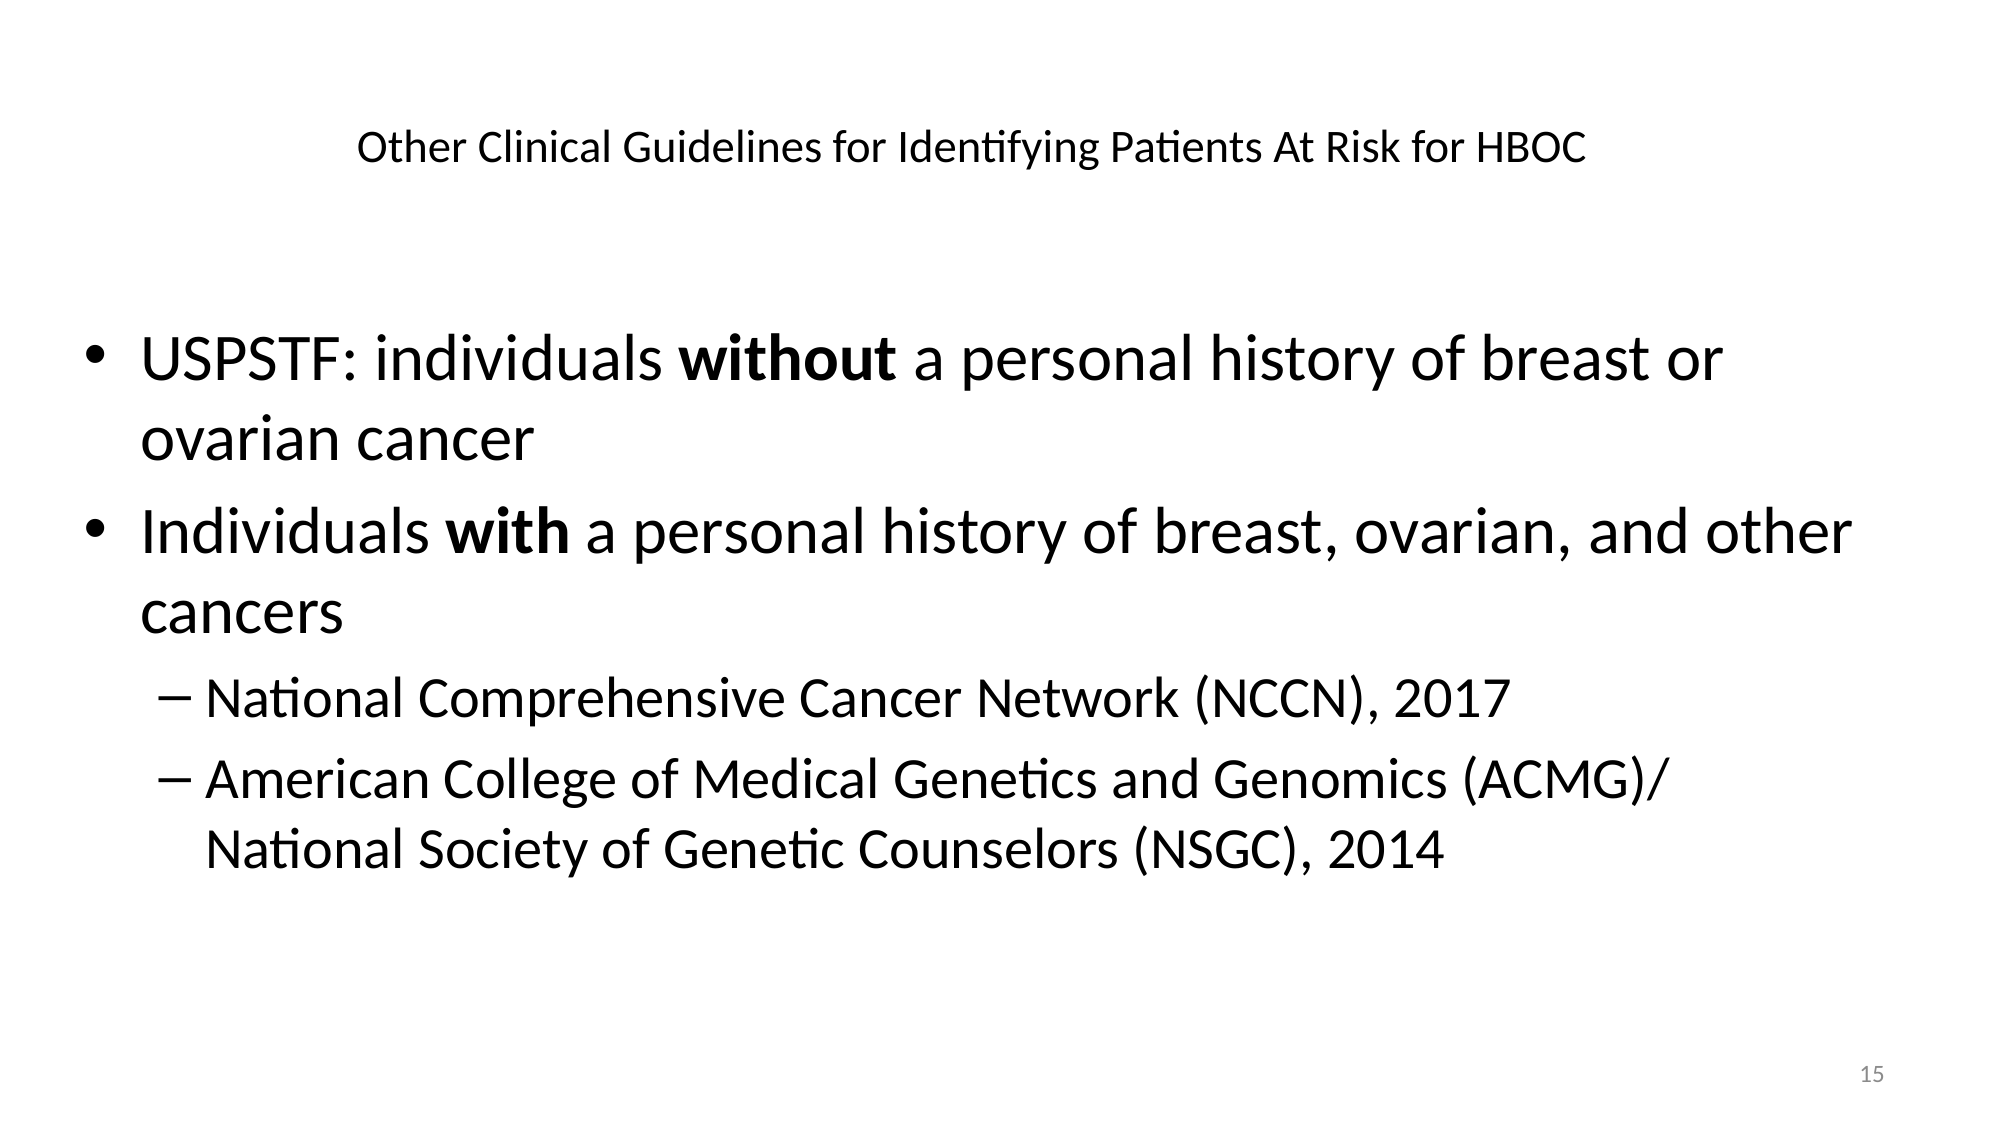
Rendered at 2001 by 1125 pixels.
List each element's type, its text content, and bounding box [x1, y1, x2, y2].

slide_number 15 [1433, 1042, 1900, 1103]
title Other Clinical Guidelines for Identifying Patients At Risk for HBOC [297, 50, 1648, 238]
list USPSTF: individuals without a personal history of breast or ovarian cancer Individuals with a personal history of breast, ovarian, and other cancers National Comprehensive Cancer Network (NCCN), 2017 American College of Medical Genetics and Genomics (ACMG)/ National Society of Genetic Counselors (NSGC), 2014 [68, 306, 1877, 1073]
